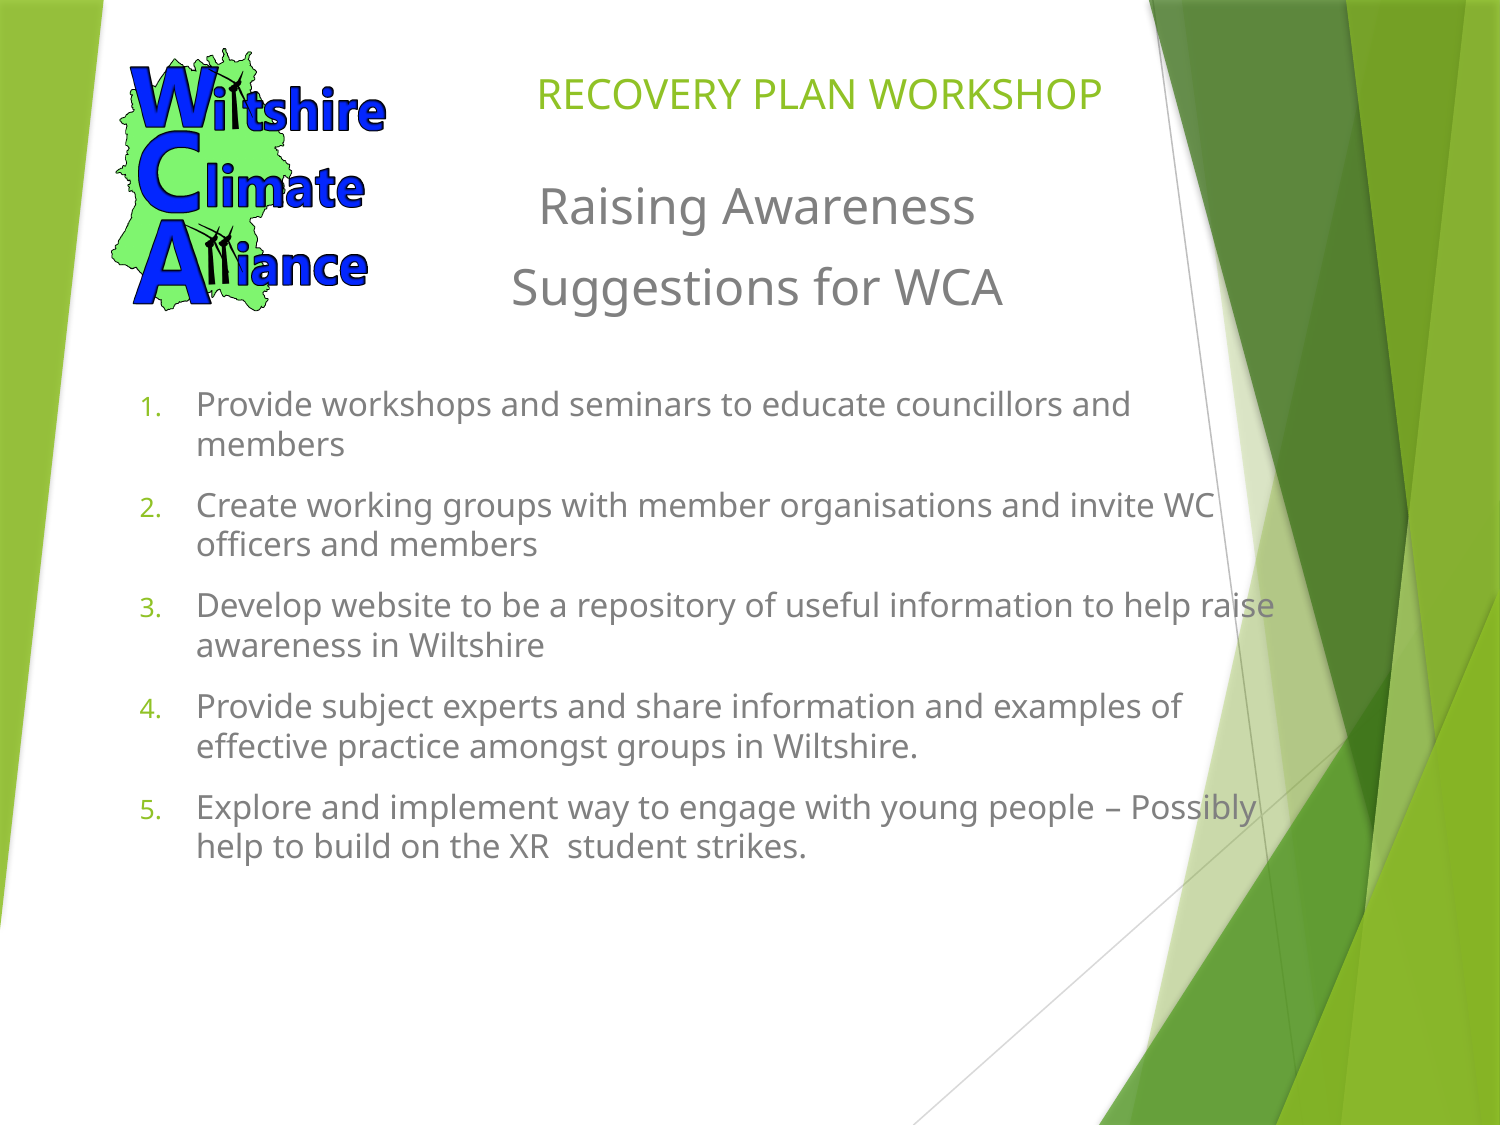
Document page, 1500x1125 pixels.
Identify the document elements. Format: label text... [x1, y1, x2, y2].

title RECOVERY PLAN WORKSHOP [403, 55, 1322, 126]
subtitle Raising Awareness Suggestions for WCA [403, 166, 1119, 221]
text_box Provide workshops and seminars to educate councillors and members Create working groups with member organisations and invite WC officers and members Develop website to be a repository of useful information to help raise awareness in Wiltshire Provide subject experts and share information and examples of effective practice amongst groups in Wiltshire. Explore and implement way to engage with young people – Possibly help to build on the XR student strikes. [124, 375, 1301, 430]
picture [110, 48, 399, 313]
